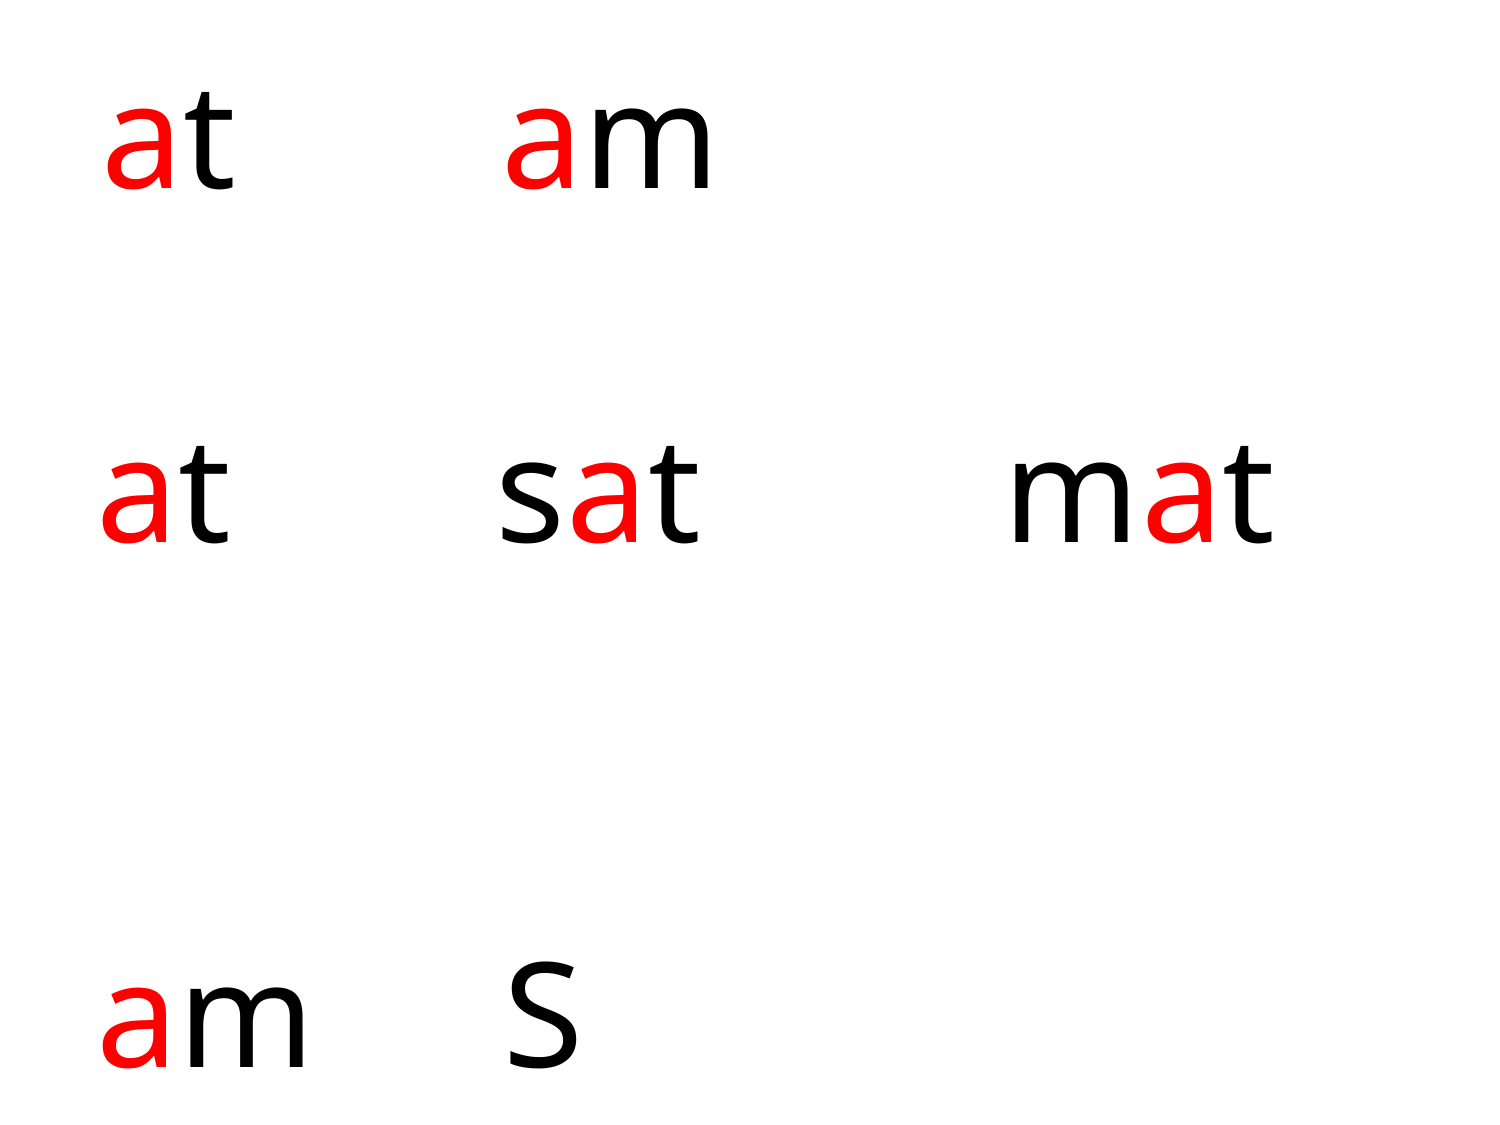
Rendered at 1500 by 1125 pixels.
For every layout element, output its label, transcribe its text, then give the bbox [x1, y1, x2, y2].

text_box at am at sat mat am S [43, 14, 1460, 1125]
